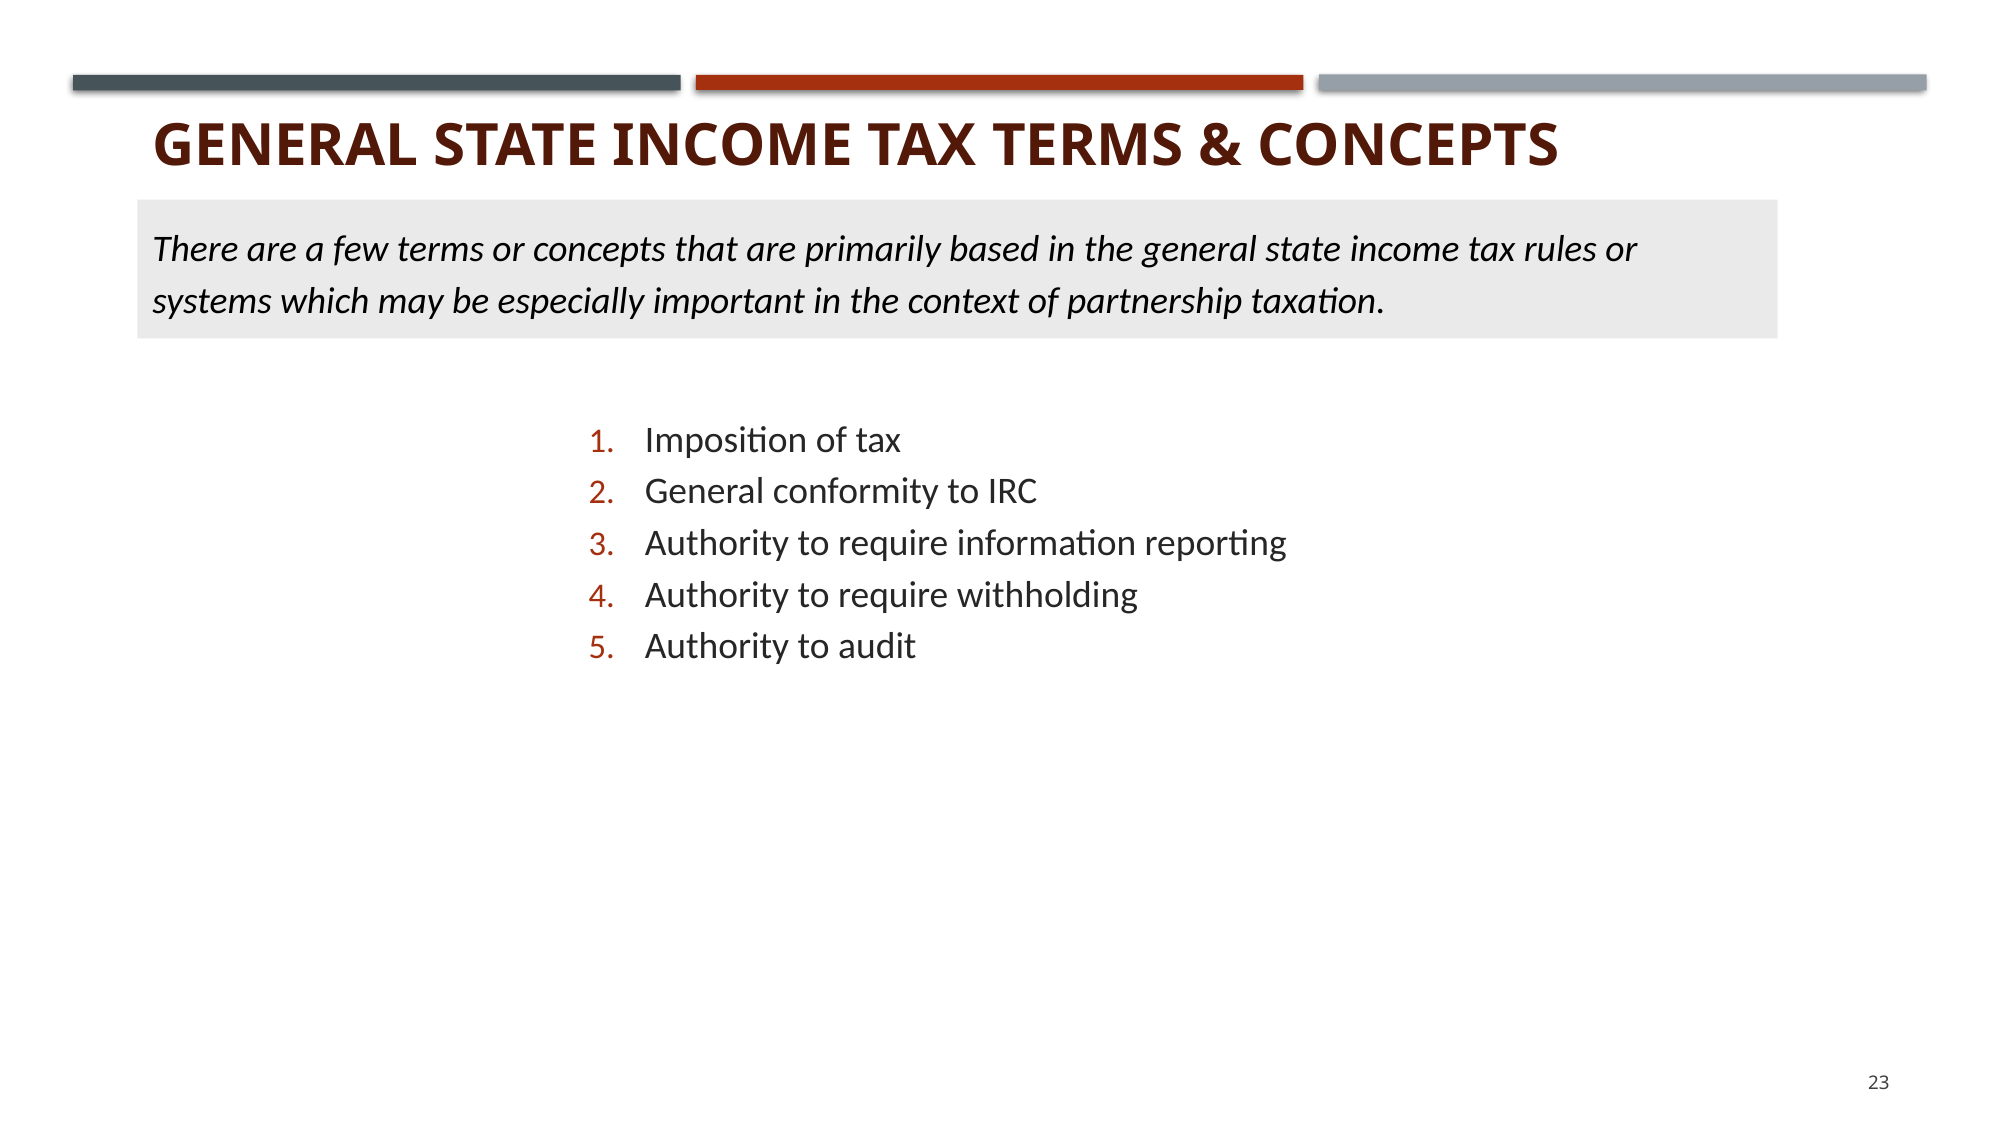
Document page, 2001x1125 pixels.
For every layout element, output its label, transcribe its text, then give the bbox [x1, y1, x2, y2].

title General State Income Tax Terms & Concepts [137, 0, 1863, 185]
slide_number 23 [1732, 1053, 1905, 1114]
text_box There are a few terms or concepts that are primarily based in the general state income tax rules or systems which may be especially important in the context of partnership taxation. [137, 199, 1778, 339]
list Imposition of tax General conformity to IRC Authority to require information reporting Authority to require withholding Authority to audit [573, 391, 1322, 735]
